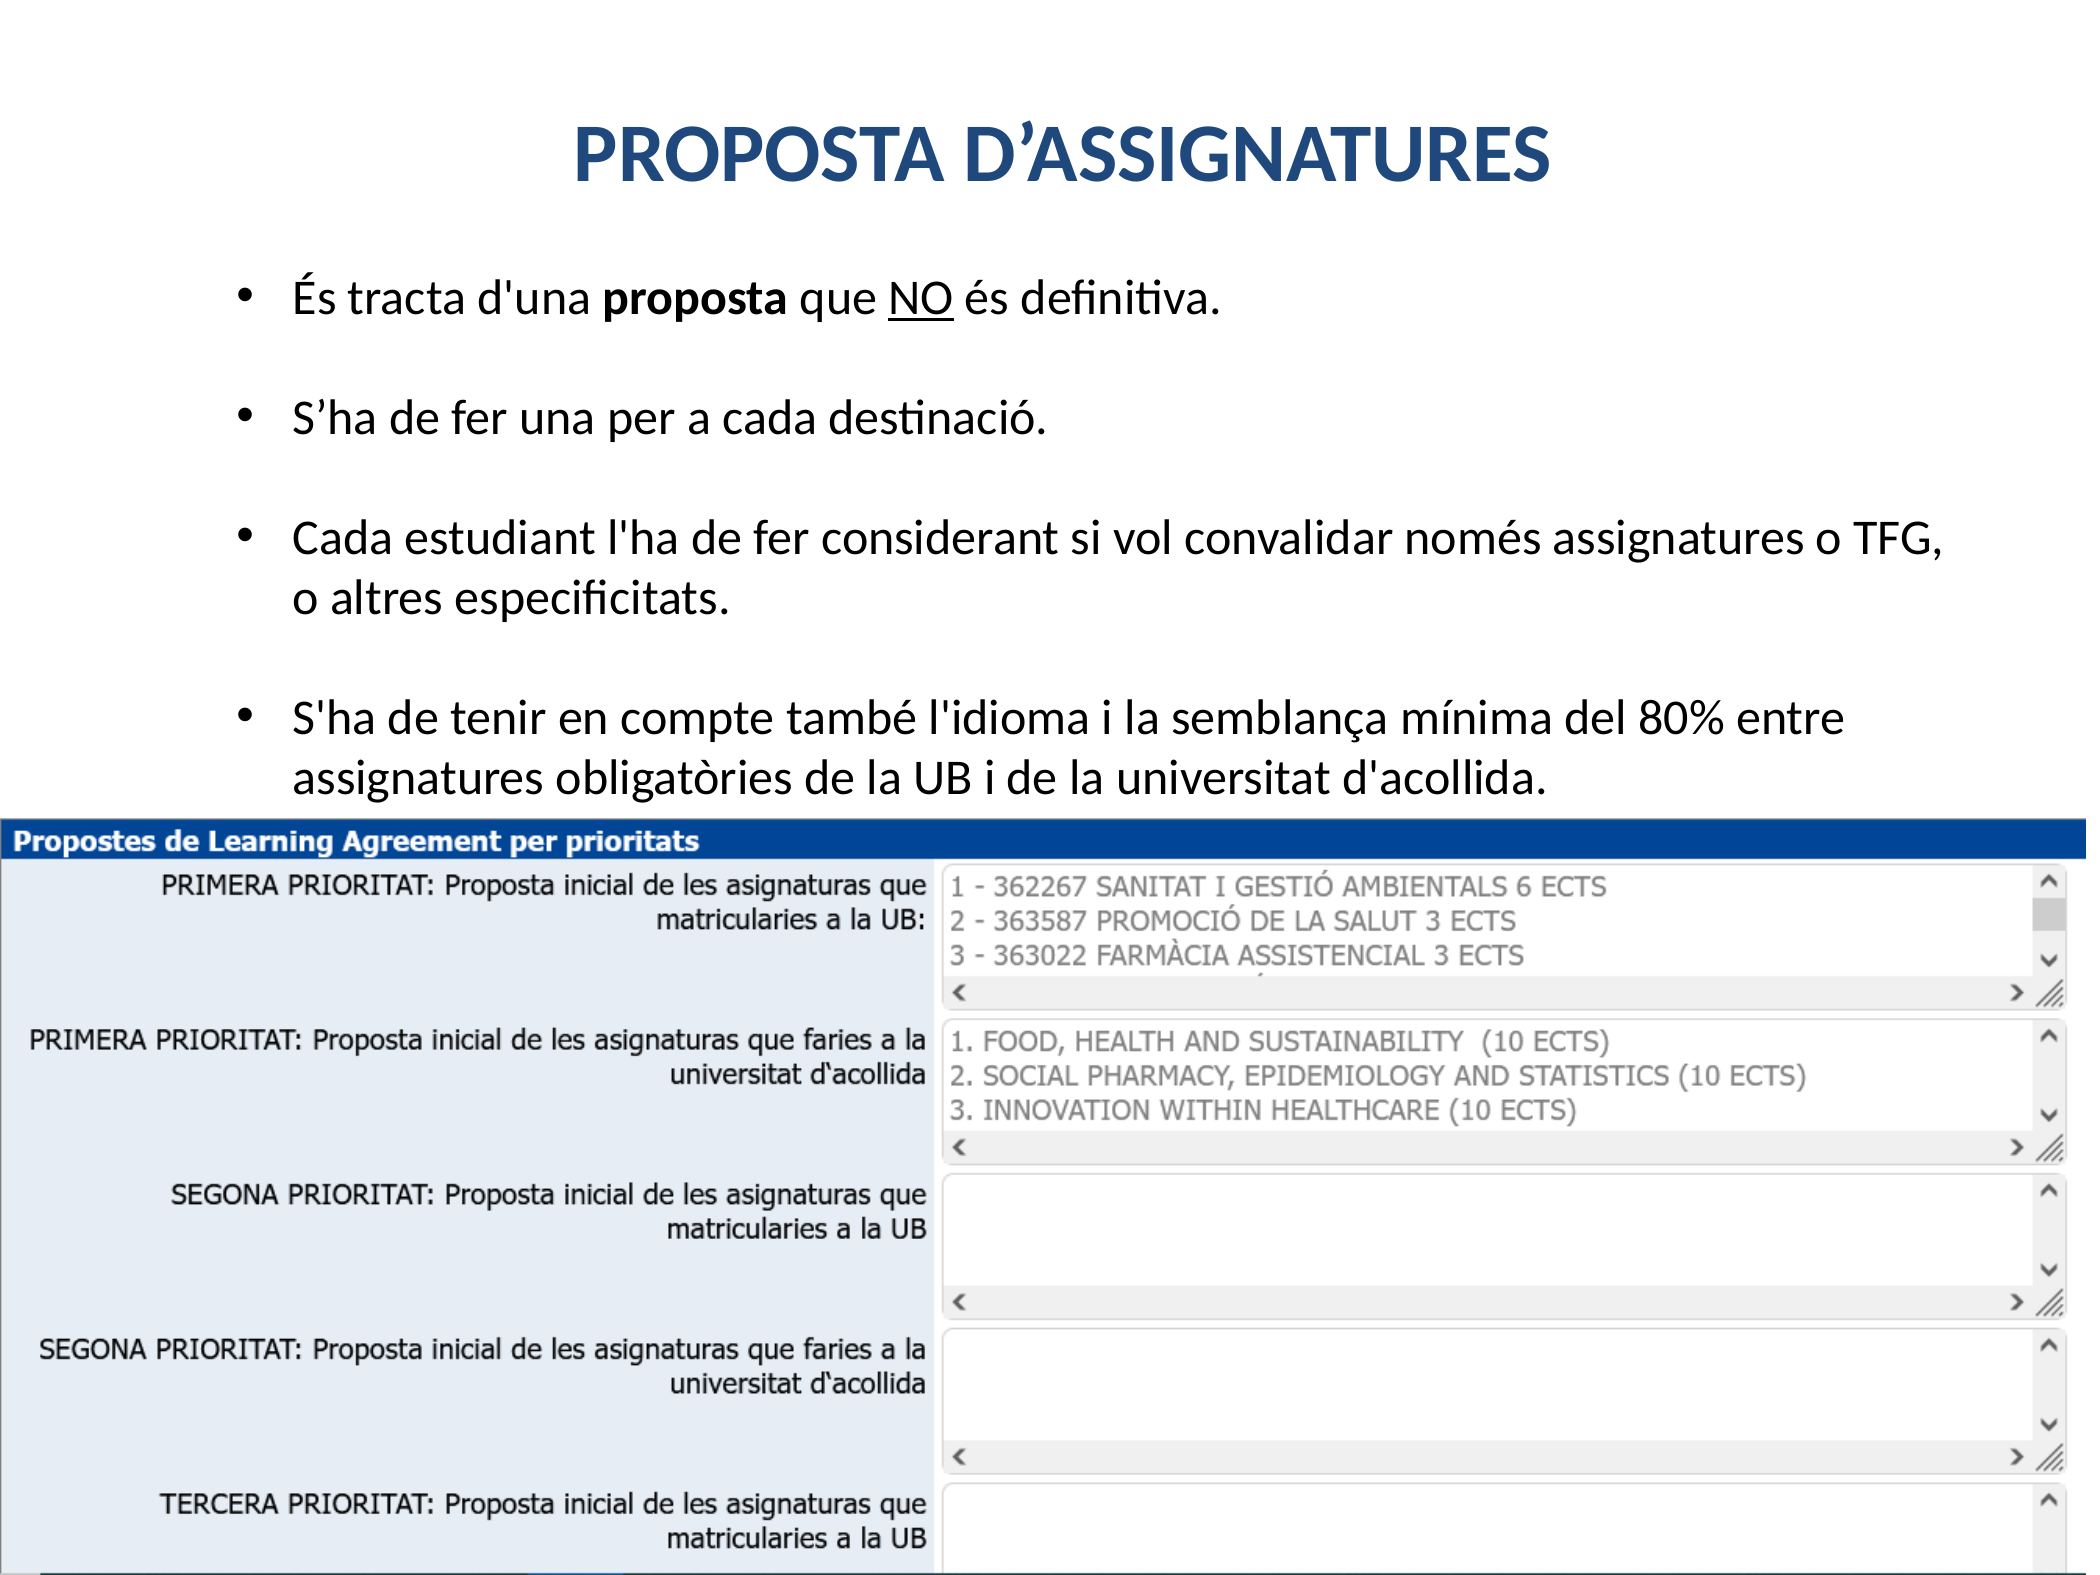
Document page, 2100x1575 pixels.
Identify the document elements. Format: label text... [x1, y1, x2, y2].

text_box És tracta d'una proposta que NO és definitiva. S’ha de fer una per a cada destinació. Cada estudiant l'ha de fer considerant si vol convalidar només assignatures o TFG, o altres especificitats. S'ha de tenir en compte també l'idioma i la semblança mínima del 80% entre assignatures obligatòries de la UB i de la universitat d'acollida. [221, 256, 1977, 812]
text_box PROPOSTA D’ASSIGNATURES [145, 90, 2000, 206]
picture [0, 816, 2087, 1575]
